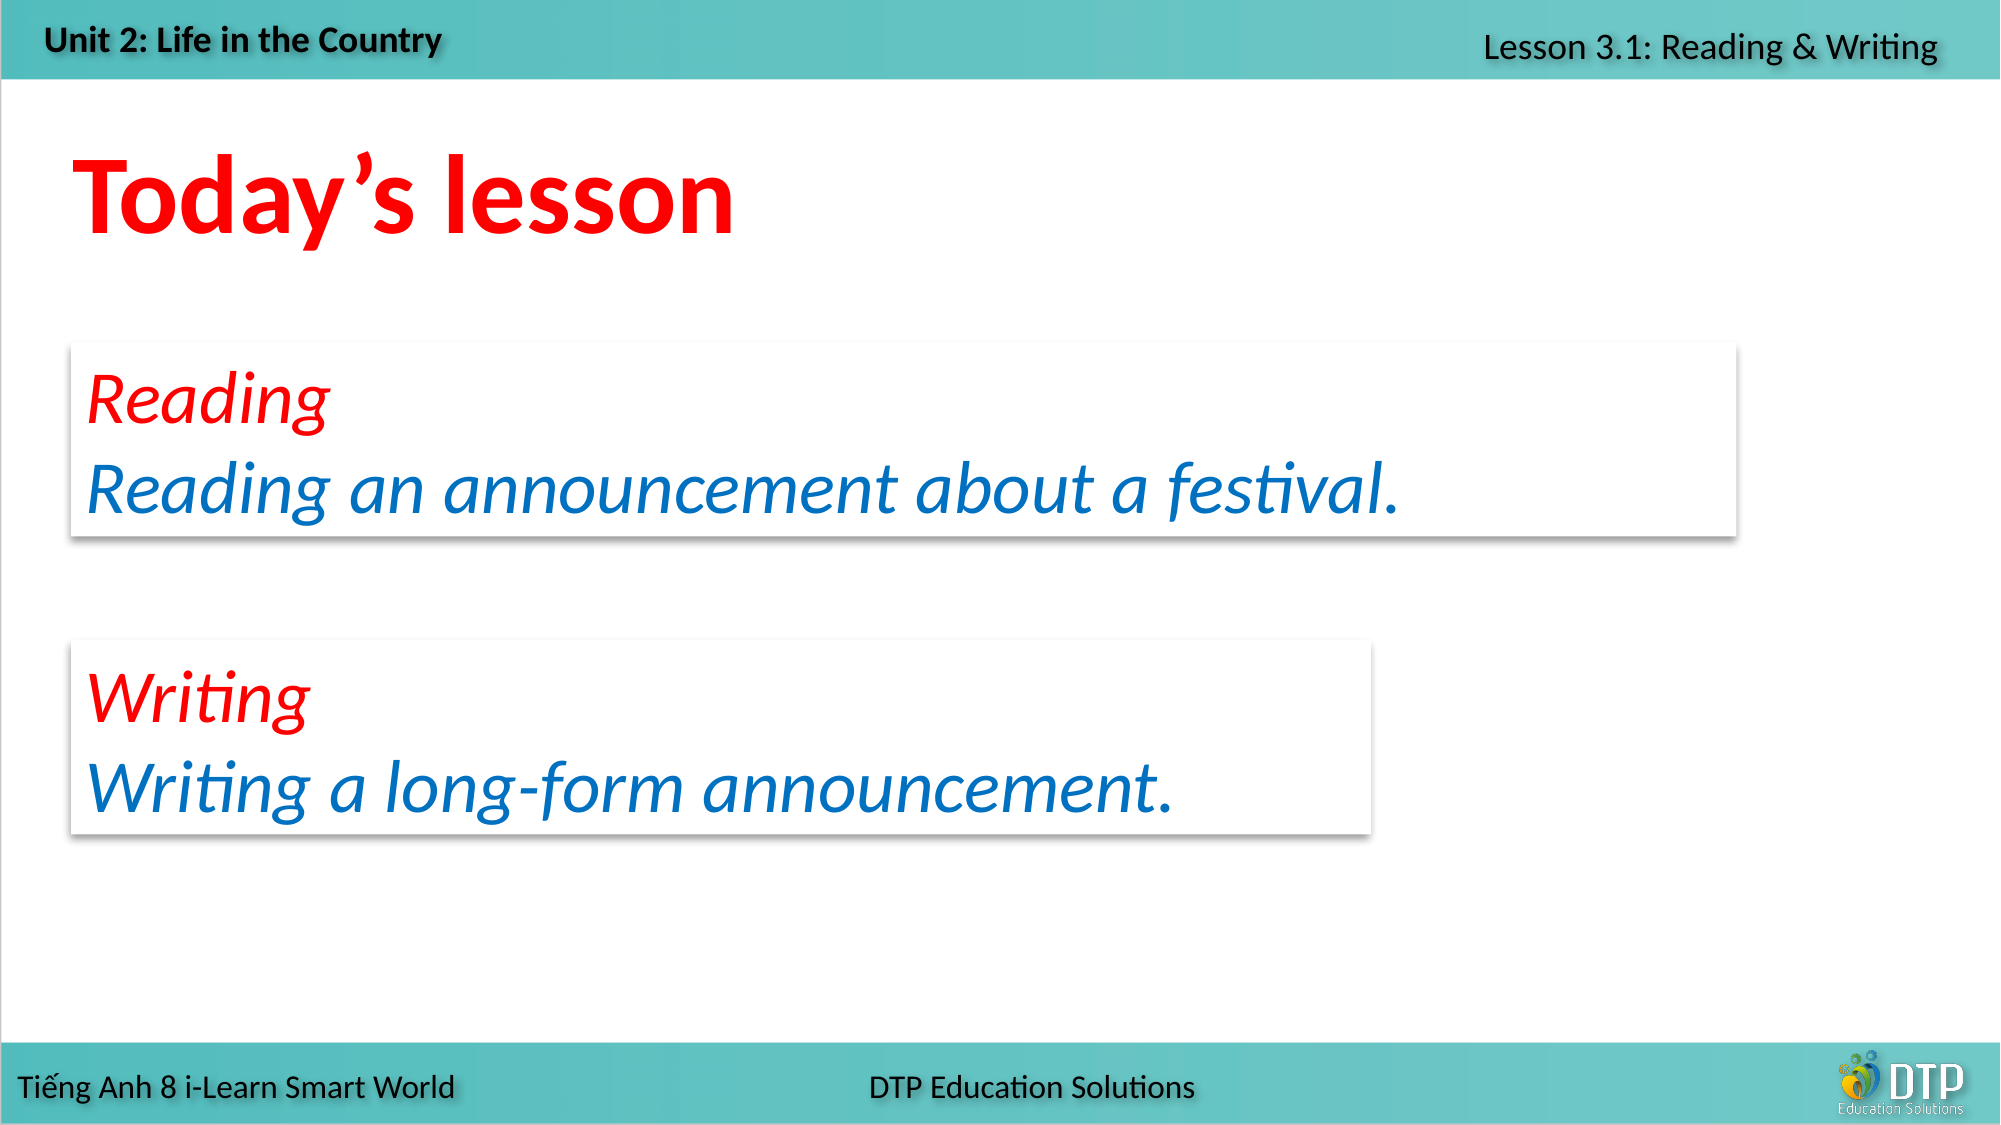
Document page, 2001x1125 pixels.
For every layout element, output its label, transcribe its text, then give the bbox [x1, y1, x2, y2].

text_box Writing Writing a long-form announcement. [71, 639, 1372, 835]
picture [0, 0, 2000, 1125]
text_box Reading Reading an announcement about a festival. [70, 341, 1737, 537]
text_box Today’s lesson [57, 113, 753, 264]
